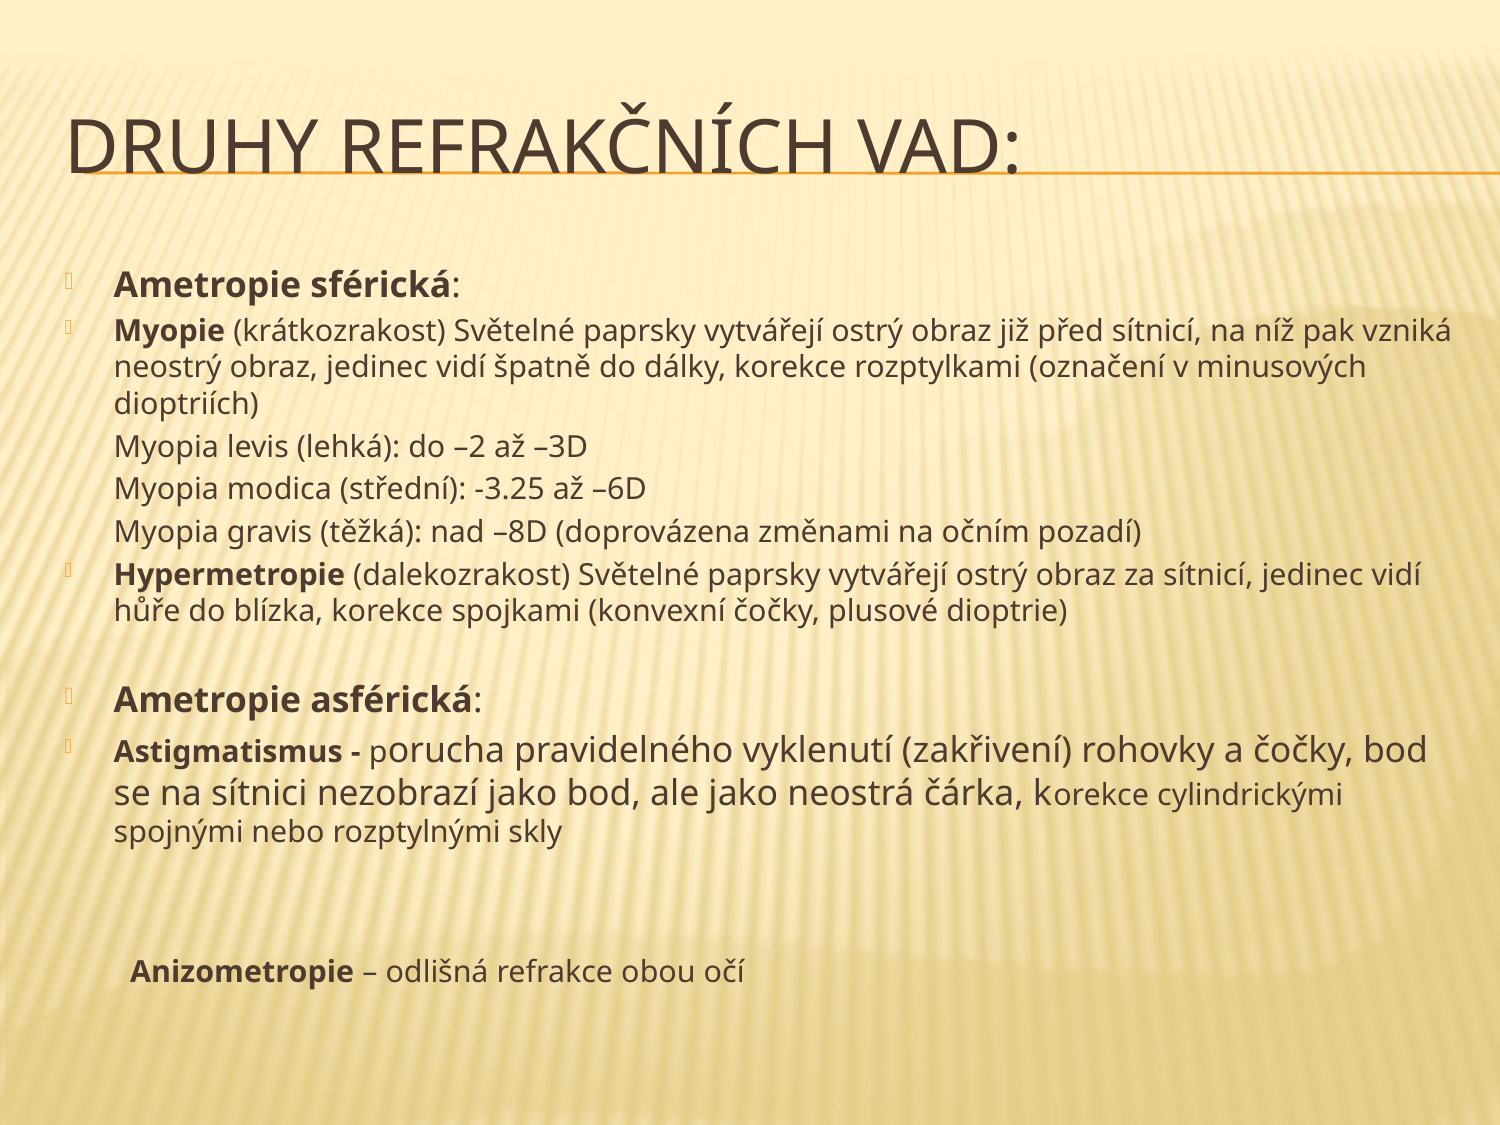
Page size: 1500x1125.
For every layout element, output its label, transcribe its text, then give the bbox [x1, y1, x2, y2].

list Ametropie sférická: Myopie (krátkozrakost) Světelné paprsky vytvářejí ostrý obraz již před sítnicí, na níž pak vzniká neostrý obraz, jedinec vidí špatně do dálky, korekce rozptylkami (označení v minusových dioptriích) Myopia levis (lehká): do –2 až –3D Myopia modica (střední): -3.25 až –6D Myopia gravis (těžká): nad –8D (doprovázena změnami na očním pozadí) Hypermetropie (dalekozrakost) Světelné paprsky vytvářejí ostrý obraz za sítnicí, jedinec vidí hůře do blízka, korekce spojkami (konvexní čočky, plusové dioptrie) Ametropie asférická: Astigmatismus - porucha pravidelného vyklenutí (zakřivení) rohovky a čočky, bod se na sítnici nezobrazí jako bod, ale jako neostrá čárka, korekce cylindrickými spojnými nebo rozptylnými skly Anizometropie – odlišná refrakce obou očí [50, 254, 1475, 998]
title Druhy refrakčních vad: [50, 75, 1475, 213]
